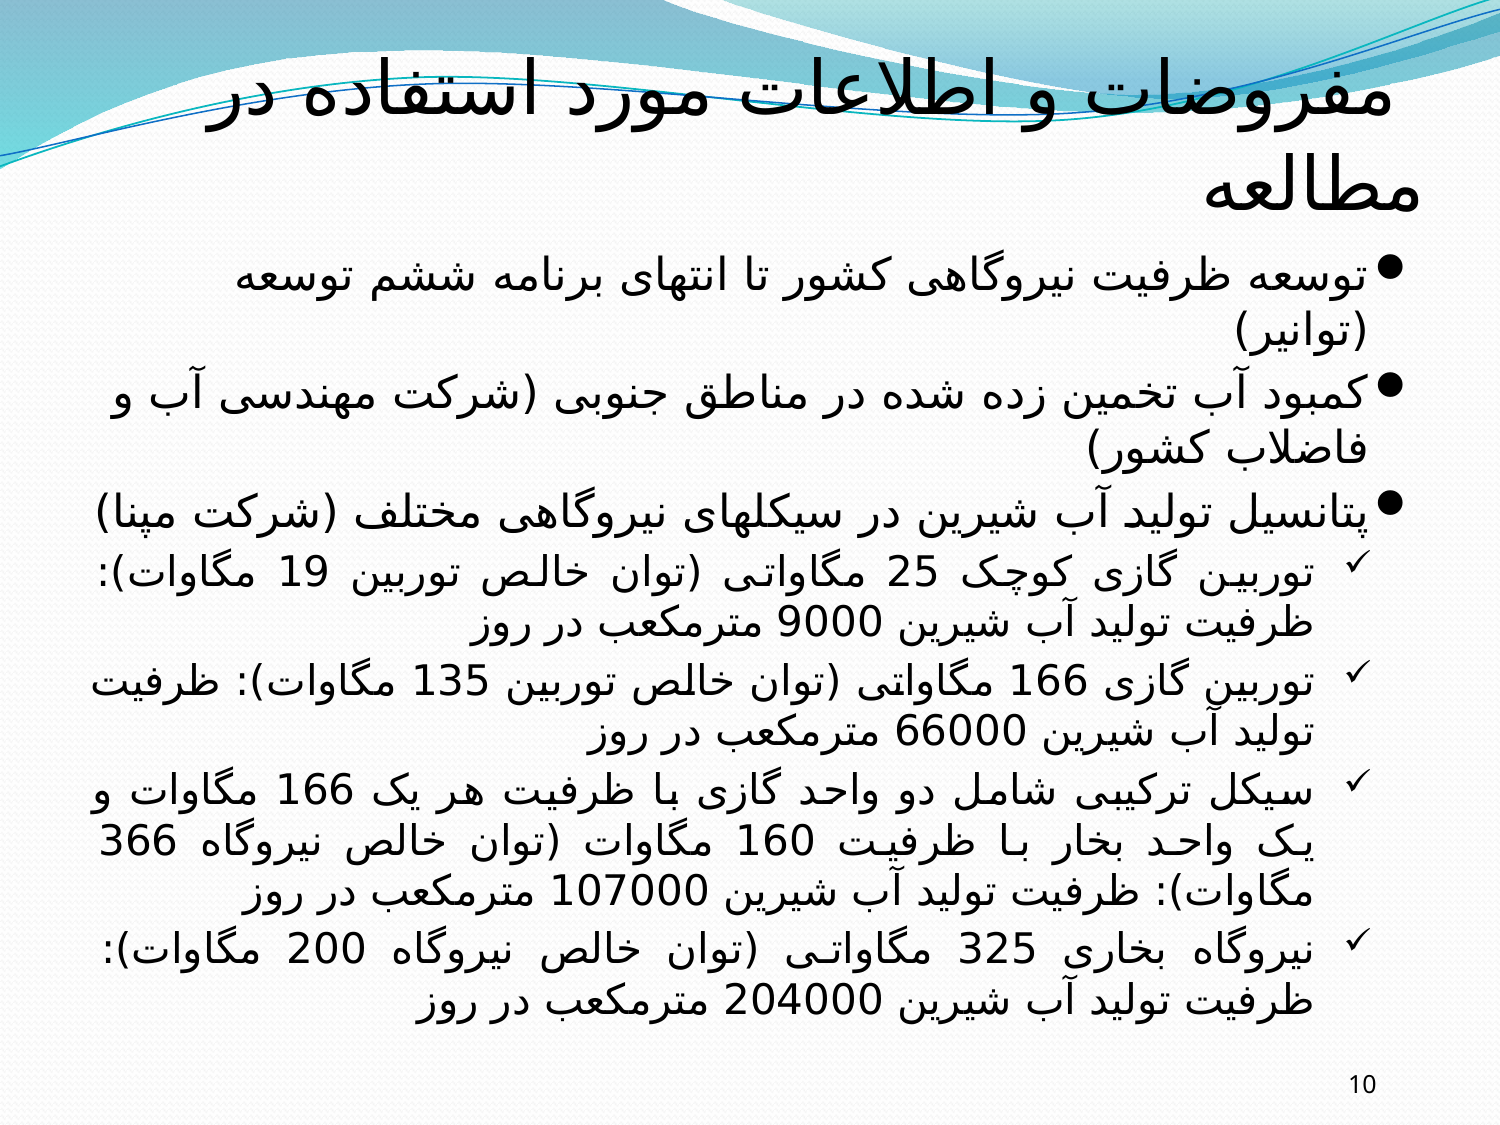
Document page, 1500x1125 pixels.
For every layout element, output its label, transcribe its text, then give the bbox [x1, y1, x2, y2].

title مفروضات و اطلاعات مورد استفاده در مطالعه [75, 75, 1425, 225]
slide_number 10 [1299, 1042, 1425, 1103]
list توسعه ظرفیت نیروگاهی کشور تا انتهای برنامه ششم توسعه (توانیر) کمبود آب تخمین زده شده در مناطق جنوبی (شرکت مهندسی آب و فاضلاب کشور) پتانسیل تولید آب شیرین در سیکلهای نیروگاهی مختلف (شرکت مپنا) توربین گازی کوچک 25 مگاواتی (توان خالص توربین 19 مگاوات): ظرفیت تولید آب شیرین 9000 مترمکعب در روز توربین گازی 166 مگاواتی (توان خالص توربین 135 مگاوات): ظرفیت تولید آب شیرین 66000 مترمکعب در روز سیکل ترکیبی شامل دو واحد گازی با ظرفیت هر یک 166 مگاوات و یک واحد بخار با ظرفیت 160 مگاوات (توان خالص نیروگاه 366 مگاوات): ظرفیت تولید آب شیرین 107000 مترمکعب در روز نیروگاه بخاری 325 مگاواتی (توان خالص نیروگاه 200 مگاوات): ظرفیت تولید آب شیرین 204000 مترمکعب در روز [75, 237, 1425, 1038]
